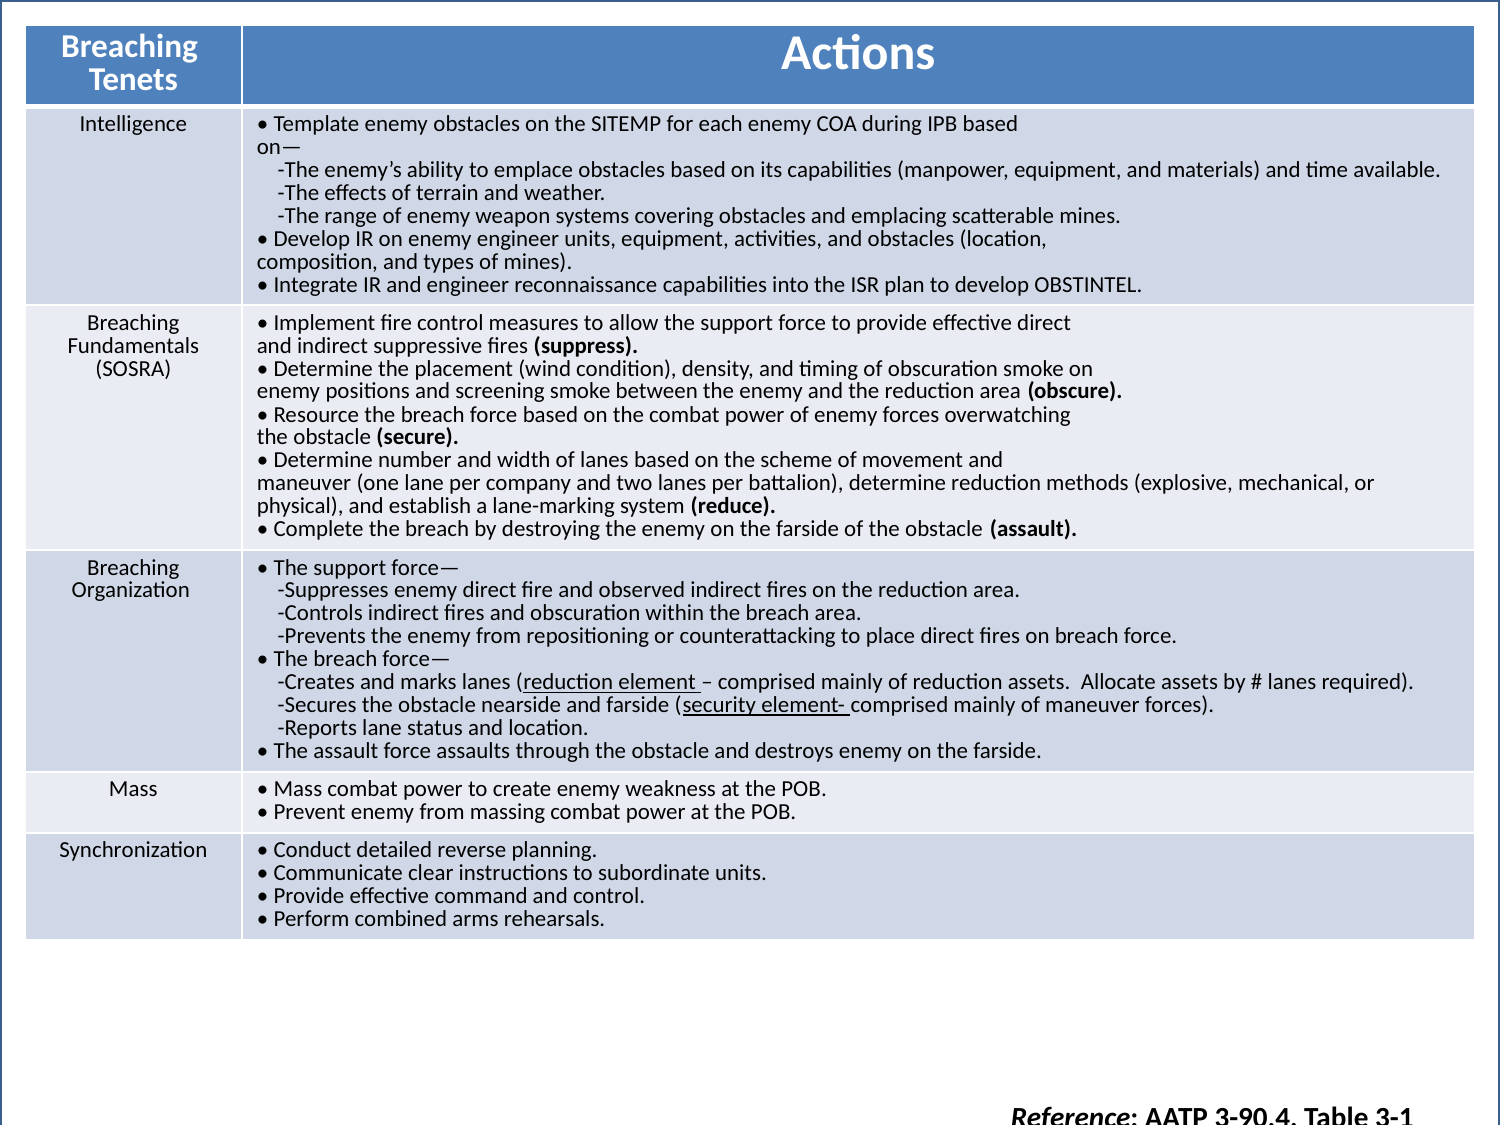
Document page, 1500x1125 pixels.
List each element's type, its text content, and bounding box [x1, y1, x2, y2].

table_cell • Implement fire control measures to allow the support force to provide effective direct and indirect suppressive fires (suppress). • Determine the placement (wind condition), density, and timing of obscuration smoke on enemy positions and screening smoke between the enemy and the reduction area (obscure). • Resource the breach force based on the combat power of enemy forces overwatching the obstacle (secure). • Determine number and width of lanes based on the scheme of movement and maneuver (one lane per company and two lanes per battalion), determine reduction methods (explosive, mechanical, or physical), and establish a lane-marking system (reduce). • Complete the breach by destroying the enemy on the farside of the obstacle (assault). [243, 306, 1474, 549]
table_cell Breaching Organization [26, 551, 241, 771]
table_cell • Conduct detailed reverse planning. • Communicate clear instructions to subordinate units. • Provide effective command and control. • Perform combined arms rehearsals. [243, 834, 1474, 939]
table_cell Breaching Fundamentals (SOSRA) [26, 306, 241, 549]
table_cell Mass [26, 773, 241, 832]
text_box [0, 0, 1500, 1125]
table_cell • The support force— -Suppresses enemy direct fire and observed indirect fires on the reduction area. -Controls indirect fires and obscuration within the breach area. -Prevents the enemy from repositioning or counterattacking to place direct fires on breach force. • The breach force— -Creates and marks lanes (reduction element – comprised mainly of reduction assets. Allocate assets by # lanes required). -Secures the obstacle nearside and farside (security element- comprised mainly of maneuver forces). -Reports lane status and location. • The assault force assaults through the obstacle and destroys enemy on the farside. [243, 551, 1474, 771]
table_cell • Template enemy obstacles on the SITEMP for each enemy COA during IPB based on— -The enemy’s ability to emplace obstacles based on its capabilities (manpower, equipment, and materials) and time available. -The effects of terrain and weather. -The range of enemy weapon systems covering obstacles and emplacing scatterable mines. • Develop IR on enemy engineer units, equipment, activities, and obstacles (location, composition, and types of mines). • Integrate IR and engineer reconnaissance capabilities into the ISR plan to develop OBSTINTEL. [243, 109, 1474, 304]
table_cell Intelligence [26, 109, 241, 304]
table_header Actions [243, 26, 1474, 104]
table_cell Synchronization [26, 834, 241, 939]
table_cell • Mass combat power to create enemy weakness at the POB. • Prevent enemy from massing combat power at the POB. [243, 773, 1474, 832]
table_header Breaching Tenets [26, 26, 241, 104]
text_box Reference: AATP 3-90.4, Table 3-1 [996, 1090, 1497, 1125]
